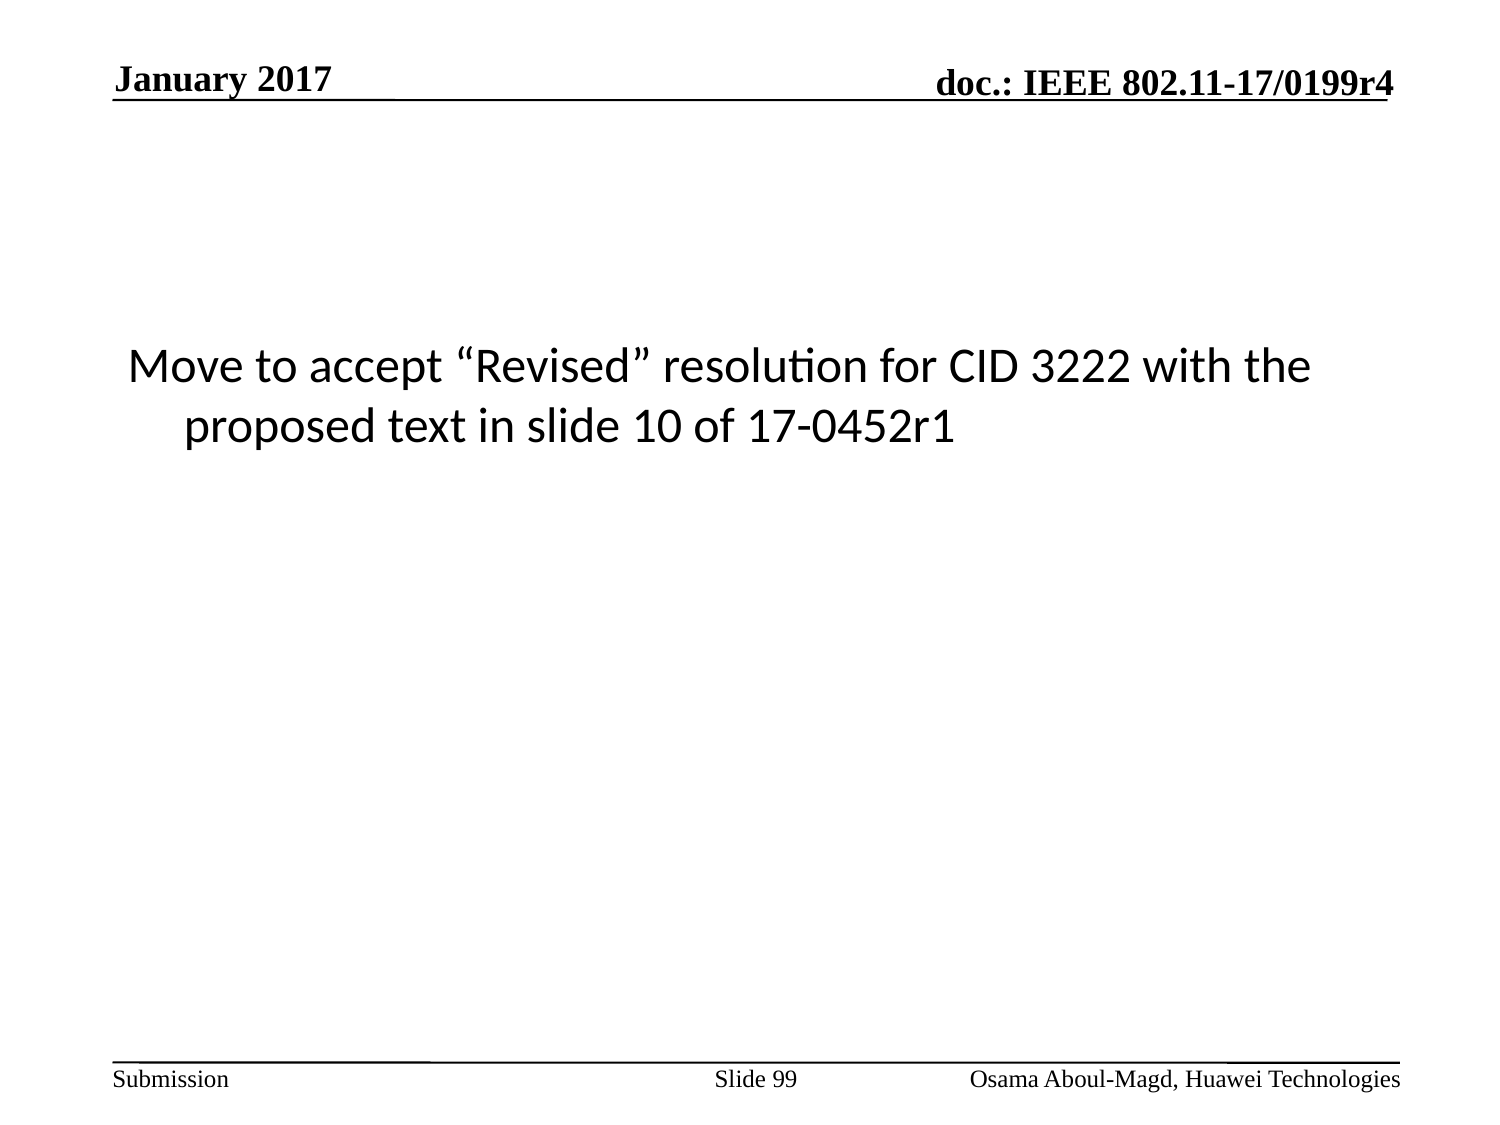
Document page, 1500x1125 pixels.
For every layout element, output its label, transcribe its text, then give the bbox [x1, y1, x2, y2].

slide_number Slide 99 [712, 1061, 800, 1123]
footer Osama Aboul-Magd, Huawei Technologies [878, 1061, 1402, 1093]
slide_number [114, 54, 423, 100]
list Move to accept “Revised” resolution for CID 3222 with the proposed text in slide 10 of 17-0452r1 [112, 324, 1388, 1000]
